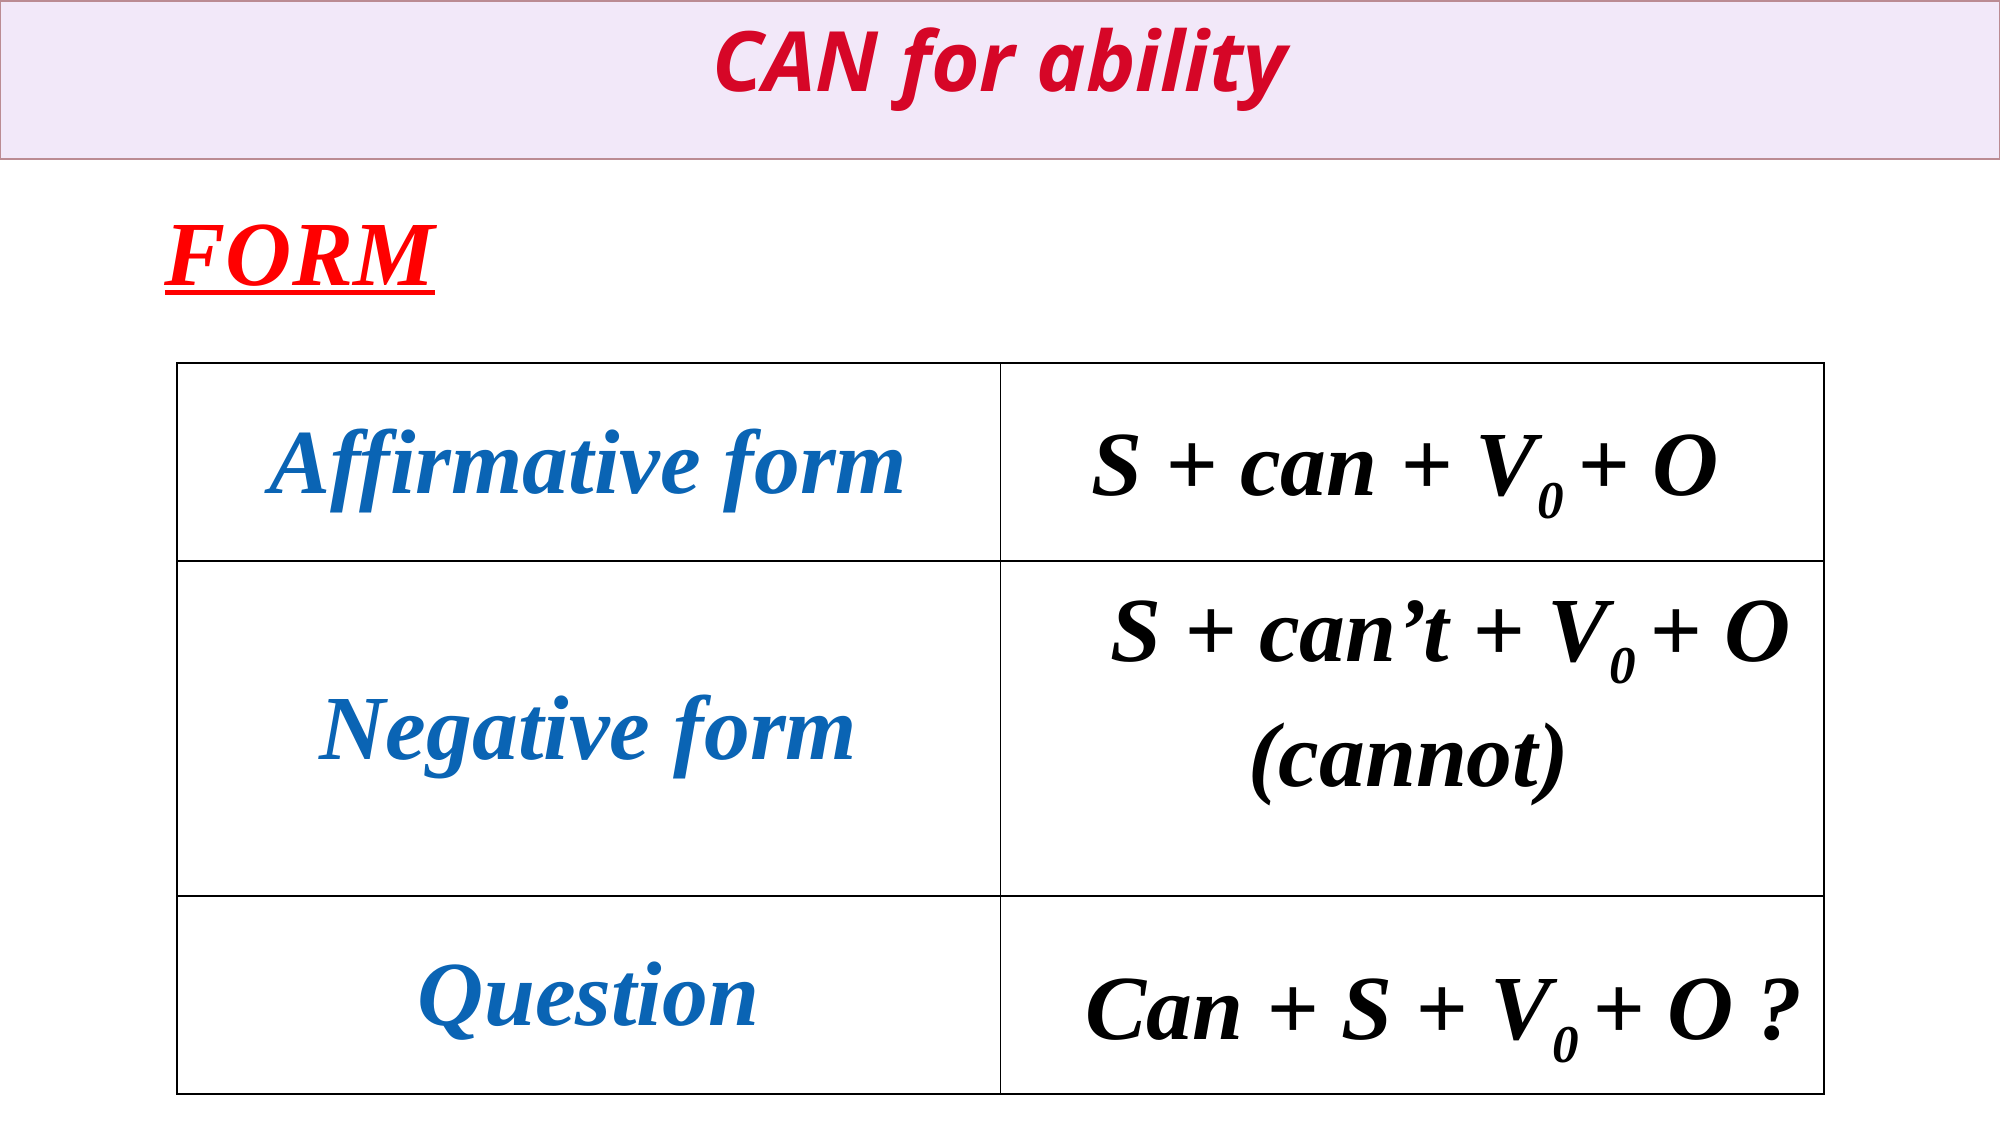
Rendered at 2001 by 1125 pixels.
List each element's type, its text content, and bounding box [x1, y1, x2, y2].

text_box S + can + V0 + O [1076, 396, 1735, 537]
table_cell Negative form [178, 562, 1000, 895]
table_cell [1001, 897, 1823, 1093]
table_header Affirmative form [178, 364, 1000, 560]
text_box Can + S + V0 + O ? [1070, 940, 1818, 1081]
text_box CAN for ability [0, 0, 2000, 160]
table_cell Question [178, 897, 1000, 1093]
text_box FORM [149, 186, 450, 311]
table_header [1001, 364, 1823, 560]
text_box S + can’t + V0 + O (cannot) [1095, 562, 1806, 812]
table_cell [1001, 562, 1823, 895]
